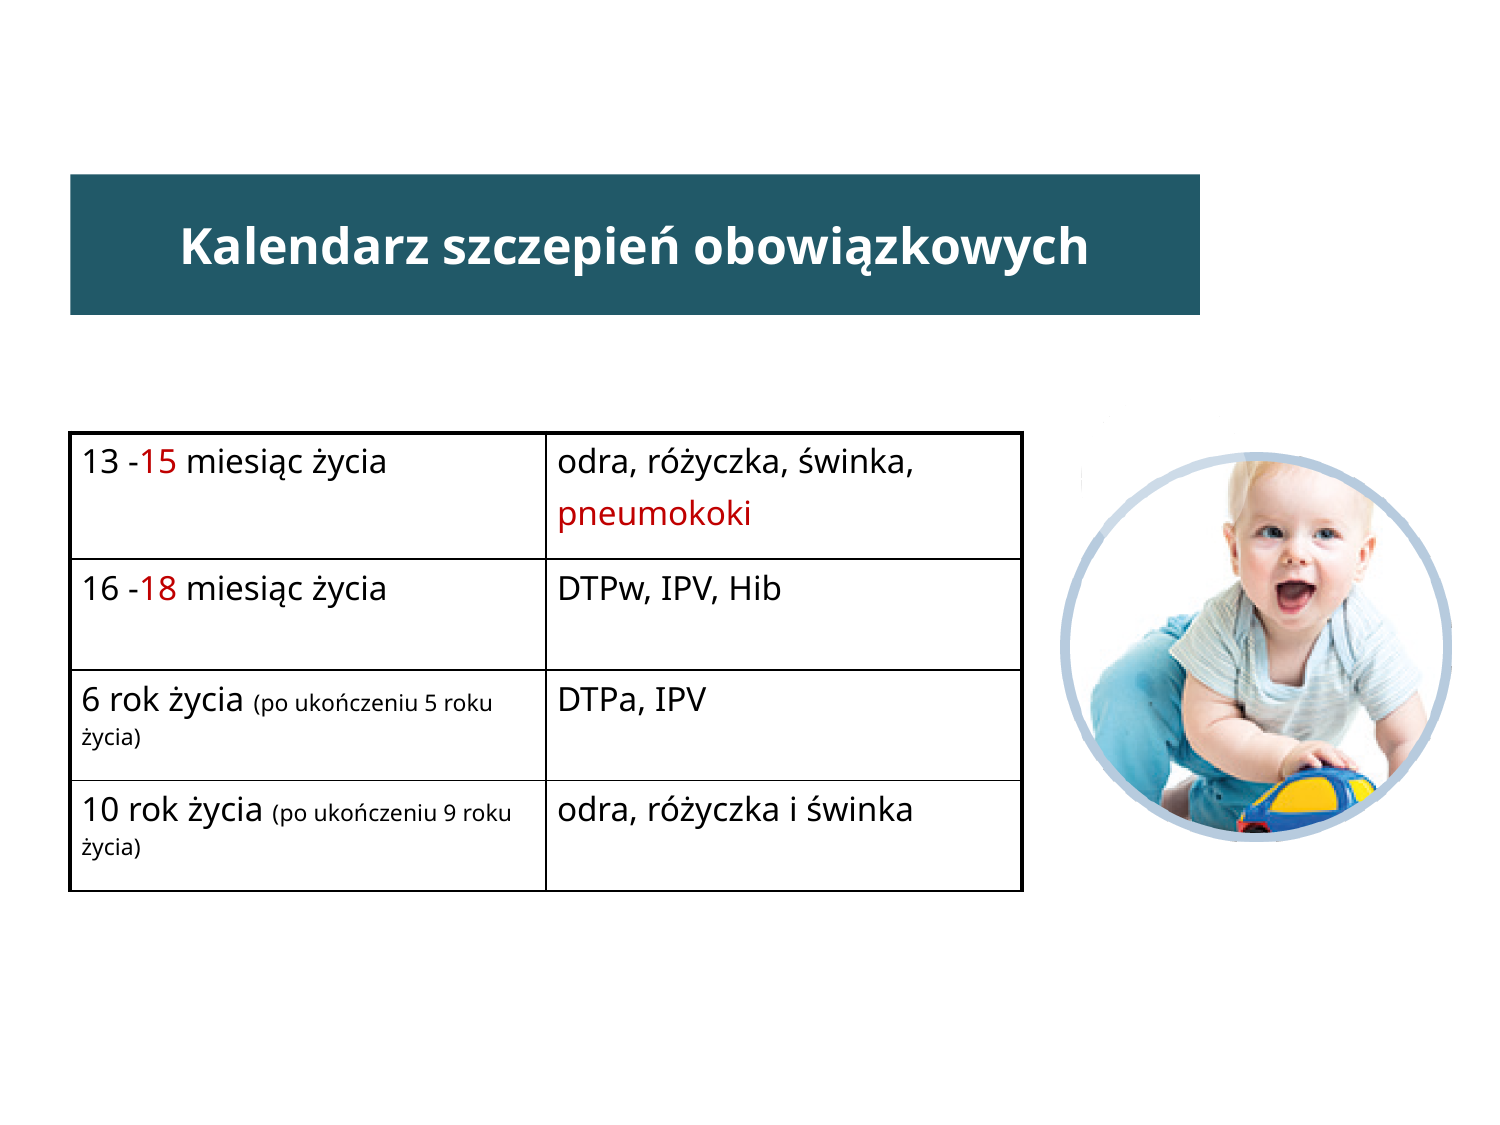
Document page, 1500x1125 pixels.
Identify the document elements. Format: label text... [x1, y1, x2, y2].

table_header odra, różyczka, świnka, pneumokoki [547, 435, 1020, 558]
table_header 13 -15 miesiąc życia [72, 435, 545, 558]
picture [1060, 395, 1452, 843]
table_cell odra, różyczka i świnka [547, 781, 1020, 890]
table_cell 16 -18 miesiąc życia [72, 560, 545, 669]
table_cell DTPa, IPV [547, 671, 1020, 780]
table_cell 10 rok życia (po ukończeniu 9 roku życia) [72, 781, 545, 890]
table_cell DTPw, IPV, Hib [547, 560, 1020, 669]
table_cell 6 rok życia (po ukończeniu 5 roku życia) [72, 671, 545, 780]
title Kalendarz szczepień obowiązkowych [70, 174, 1200, 315]
